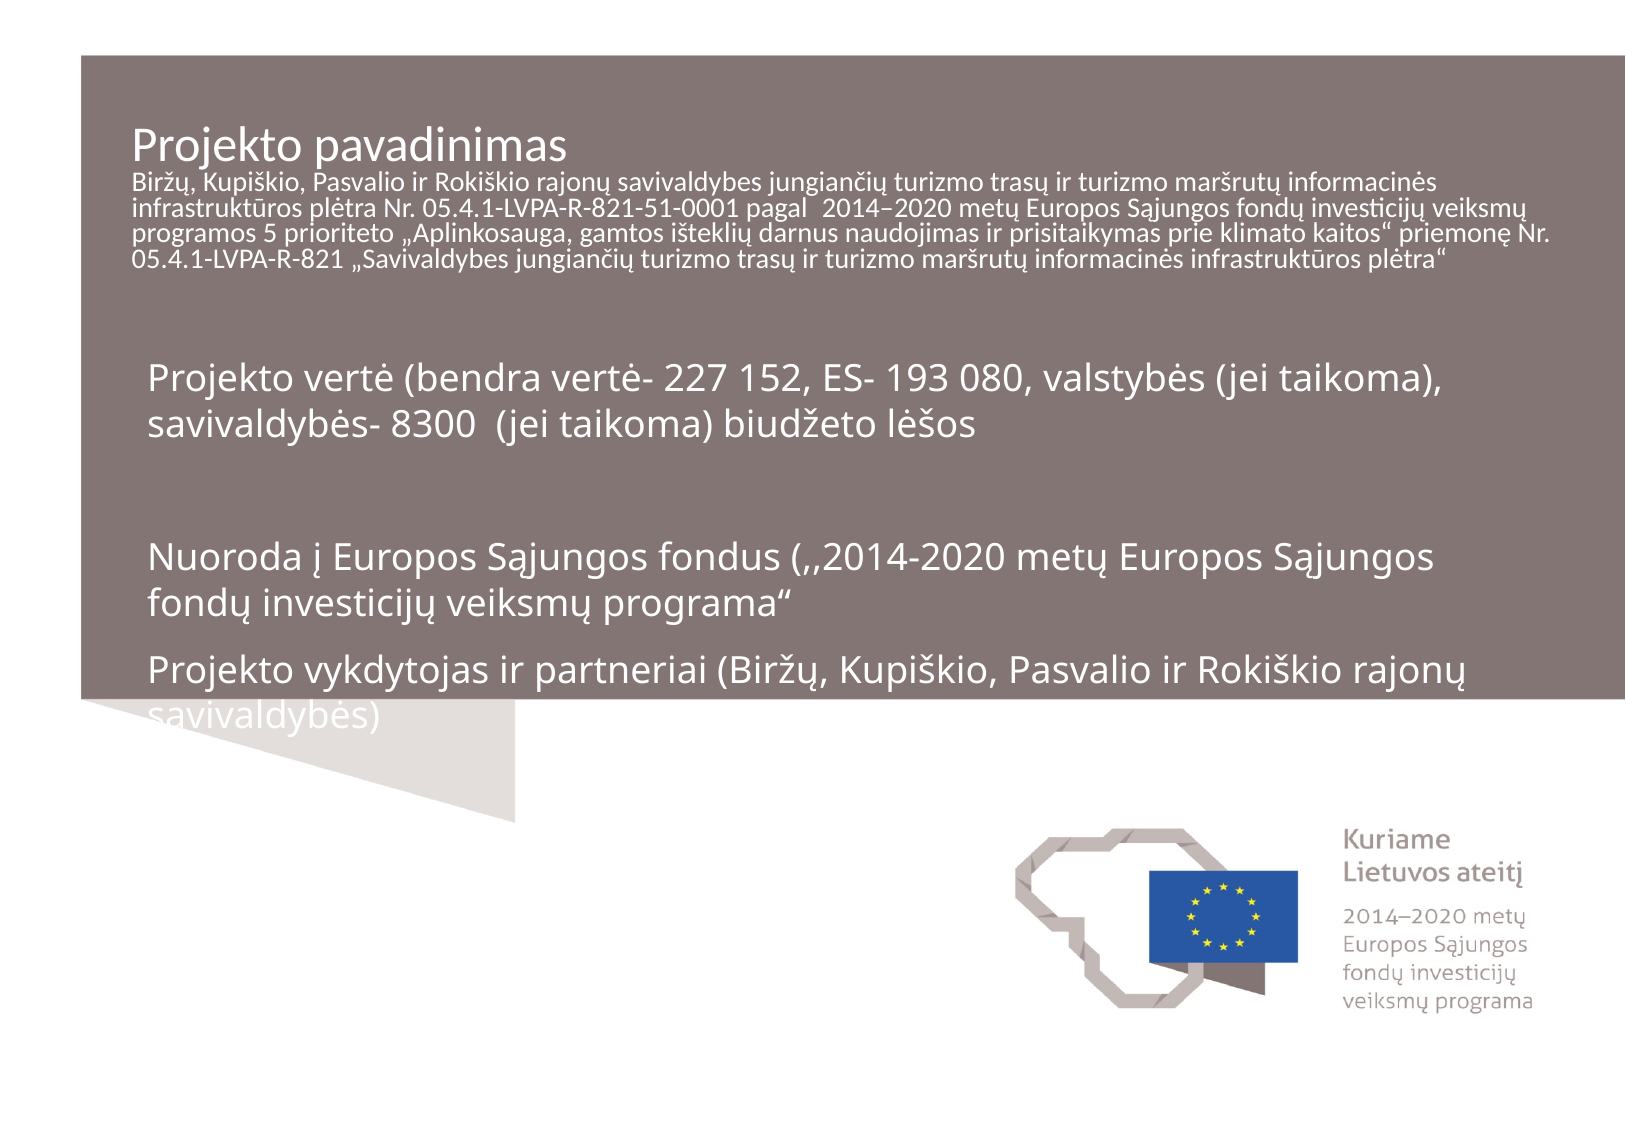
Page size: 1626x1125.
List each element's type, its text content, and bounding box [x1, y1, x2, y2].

title Projekto pavadinimas Biržų, Kupiškio, Pasvalio ir Rokiškio rajonų savivaldybes jungiančių turizmo trasų ir turizmo maršrutų informacinės infrastruktūros plėtra Nr. 05.4.1-LVPA-R-821-51-0001 pagal 2014–2020 metų Europos Sąjungos fondų investicijų veiksmų programos 5 prioriteto „Aplinkosauga, gamtos išteklių darnus naudojimas ir prisitaikymas prie klimato kaitos“ priemonę Nr. 05.4.1-LVPA-R-821 „Savivaldybes jungiančių turizmo trasų ir turizmo maršrutų informacinės infrastruktūros plėtra“ [116, 108, 1580, 291]
subtitle Projekto vertė (bendra vertė- 227 152, ES- 193 080, valstybės (jei taikoma), savivaldybės- 8300 (jei taikoma) biudžeto lėšos Nuoroda į Europos Sąjungos fondus (,,2014-2020 metų Europos Sąjungos fondų investicijų veiksmų programa“ Projekto vykdytojas ir partneriai (Biržų, Kupiškio, Pasvalio ir Rokiškio rajonų savivaldybės) [132, 347, 1540, 808]
picture [0, 0, 1625, 1117]
